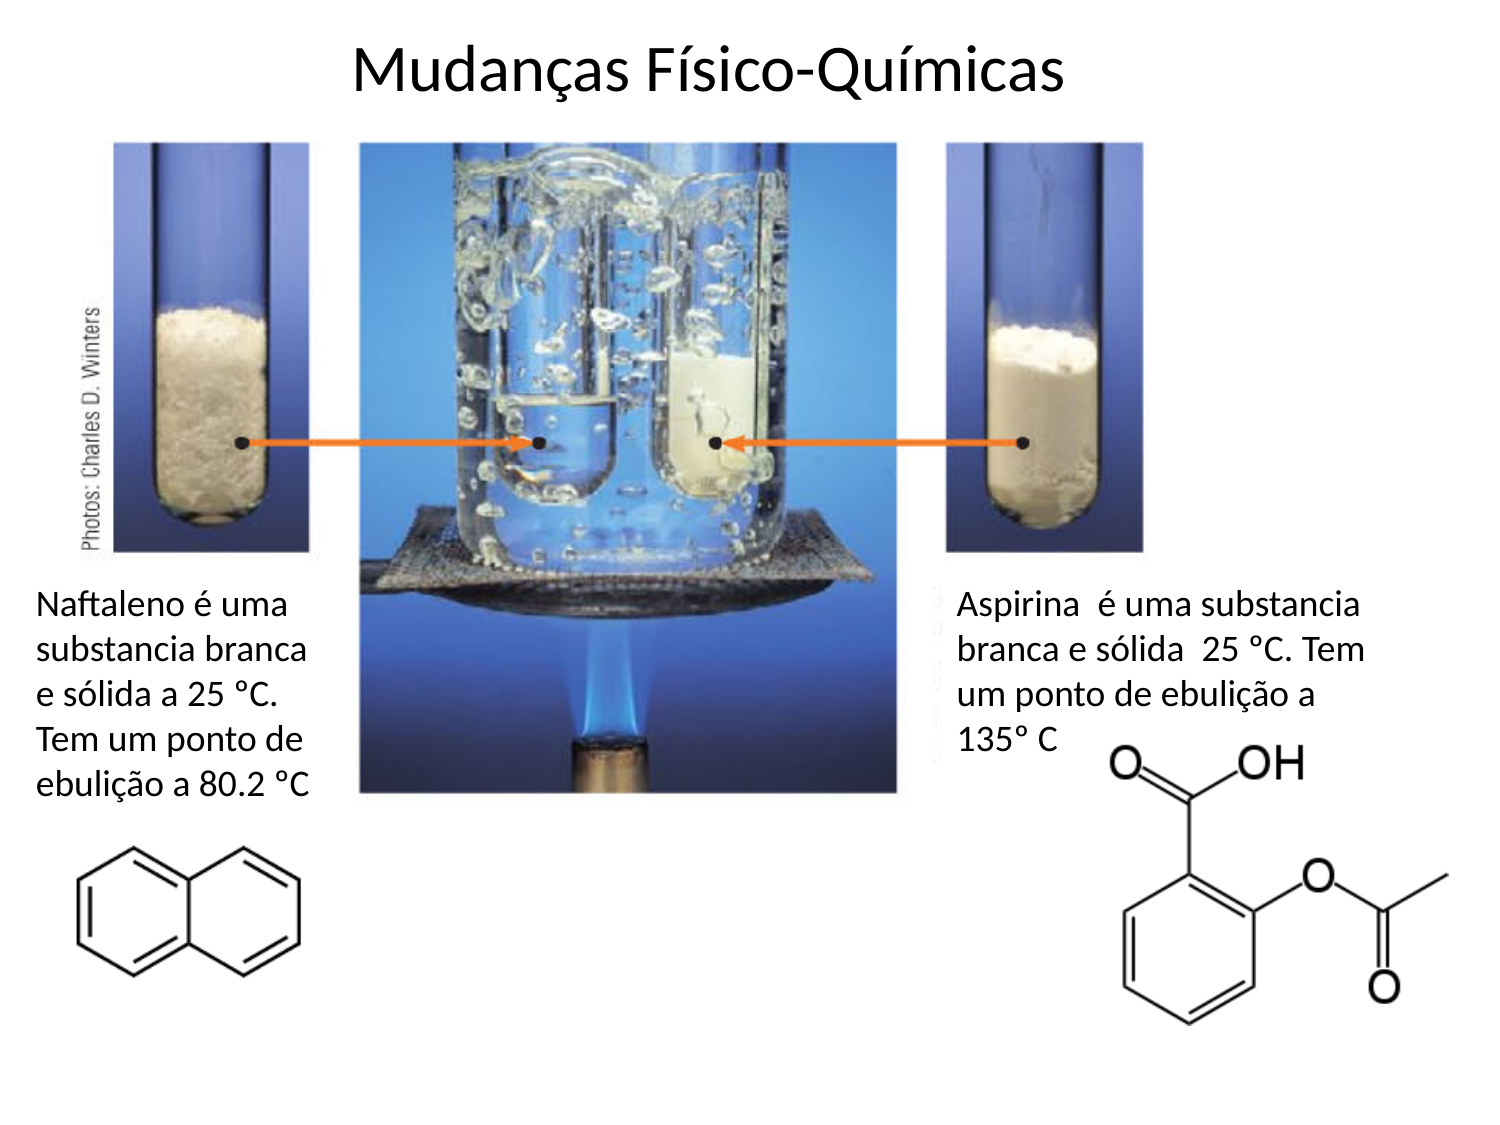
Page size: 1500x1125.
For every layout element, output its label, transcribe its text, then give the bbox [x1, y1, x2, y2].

picture [55, 113, 1449, 1026]
text_box Naftaleno é uma substancia branca e sólida a 25 ºC. Tem um ponto de ebulição a 80.2 ºC [21, 571, 50, 812]
text_box Mudanças Físico-Químicas [336, 17, 1176, 113]
text_box Aspirina é uma substancia branca e sólida 25 ºC. Tem um ponto de ebulição a 135º C [1179, 571, 1412, 738]
